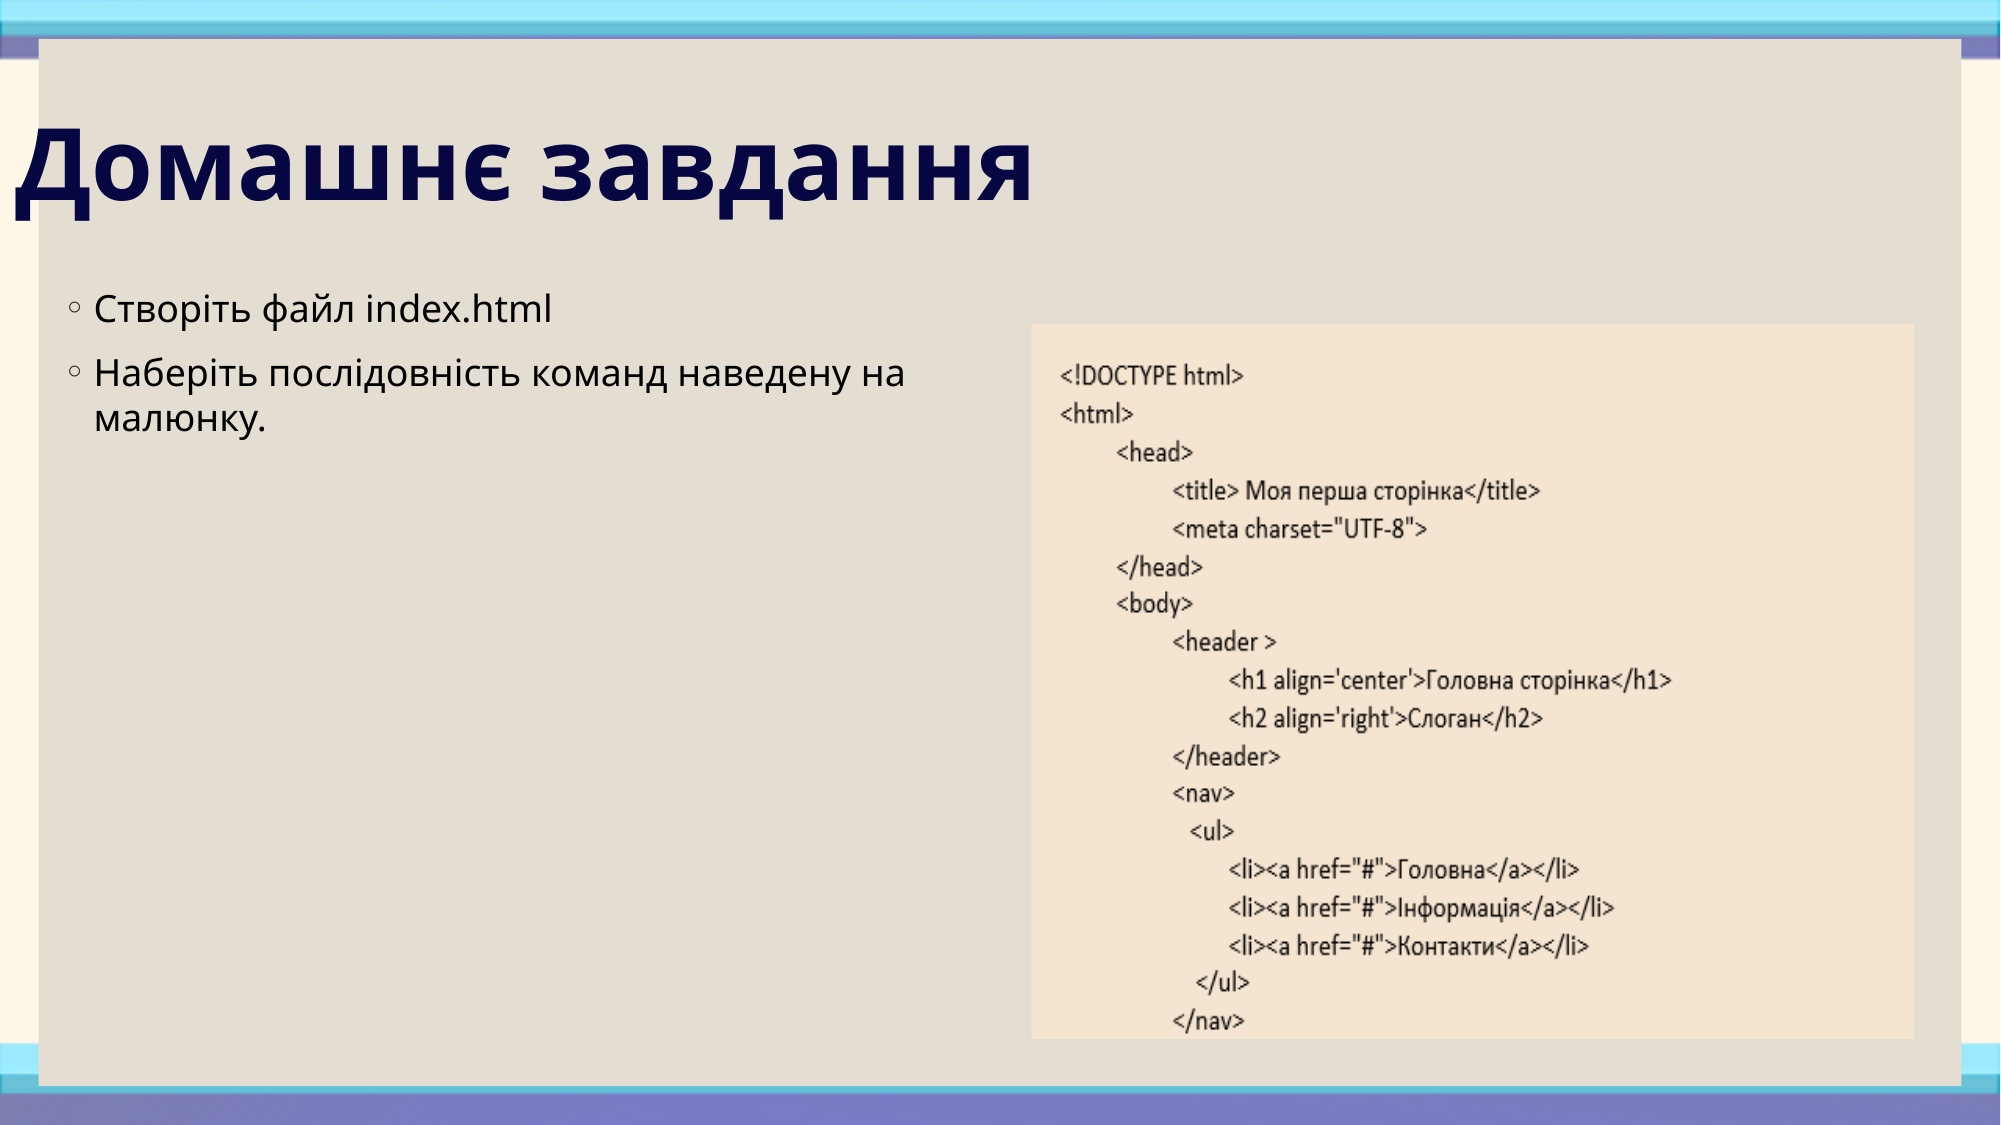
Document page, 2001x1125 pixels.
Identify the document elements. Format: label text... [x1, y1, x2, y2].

picture [0, 0, 2001, 1125]
picture [1031, 324, 1915, 1039]
list Створіть файл index.html Наберіть послідовність команд наведену на малюнку. [48, 277, 983, 992]
title Домашнє завдання [0, 59, 2000, 278]
